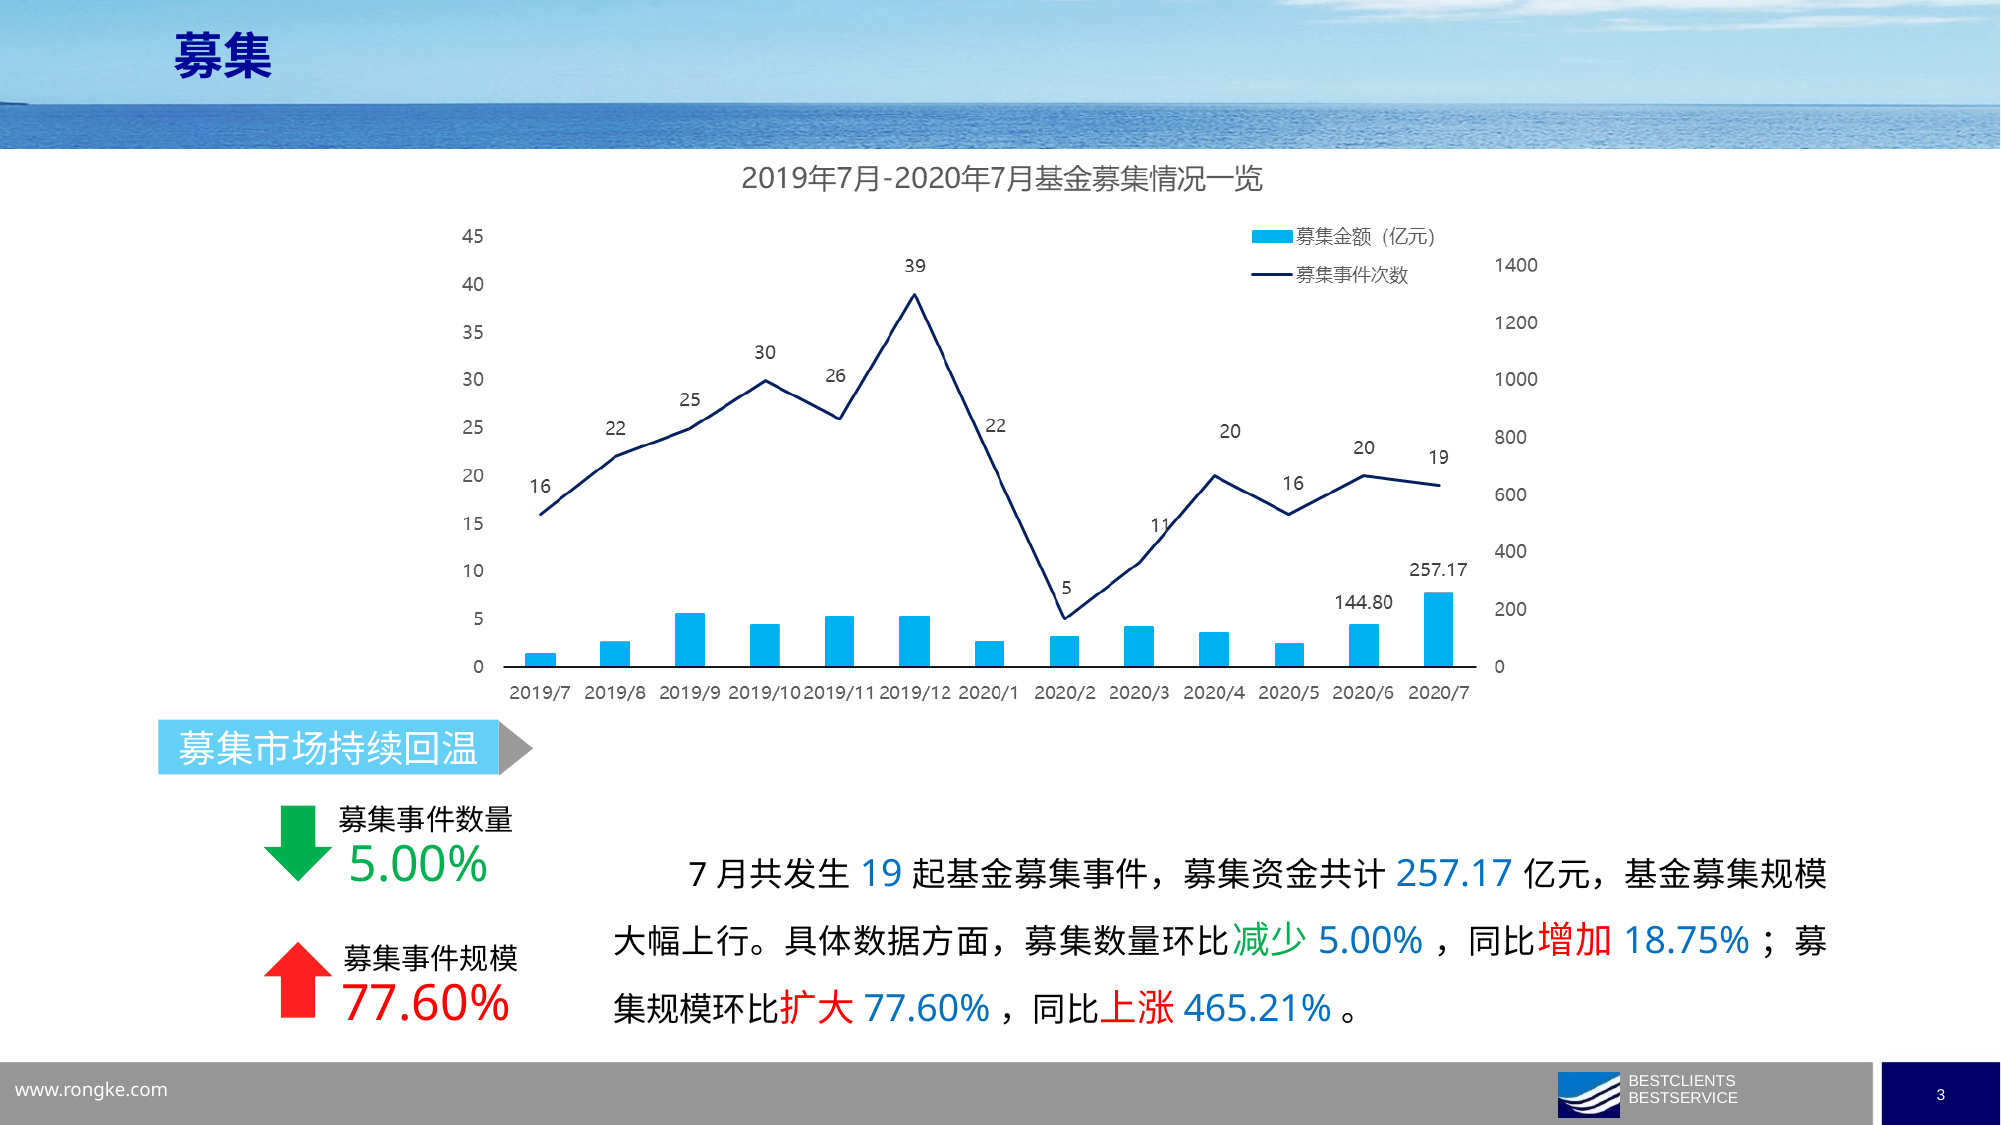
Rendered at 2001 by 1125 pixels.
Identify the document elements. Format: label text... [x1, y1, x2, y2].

picture [0, 0, 2001, 1125]
text_box 募集事件数量 [323, 793, 529, 844]
text_box 募集 [158, 23, 1509, 128]
picture [1558, 1072, 1620, 1118]
text_box 77.60% [341, 984, 511, 1031]
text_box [158, 719, 534, 776]
text_box 7月共发生19起基金募集事件，募集资金共计257.17亿元，基金募集规模大幅上行。具体数据方面，募集数量环比减少5.00%，同比增加18.75%；募集规模环比扩大77.60%，同比上涨465.21%。 [598, 818, 1843, 1037]
text_box 募集事件规模 [328, 933, 534, 984]
text_box [261, 940, 328, 1019]
text_box [261, 804, 335, 883]
text_box 5.00% [348, 844, 504, 892]
